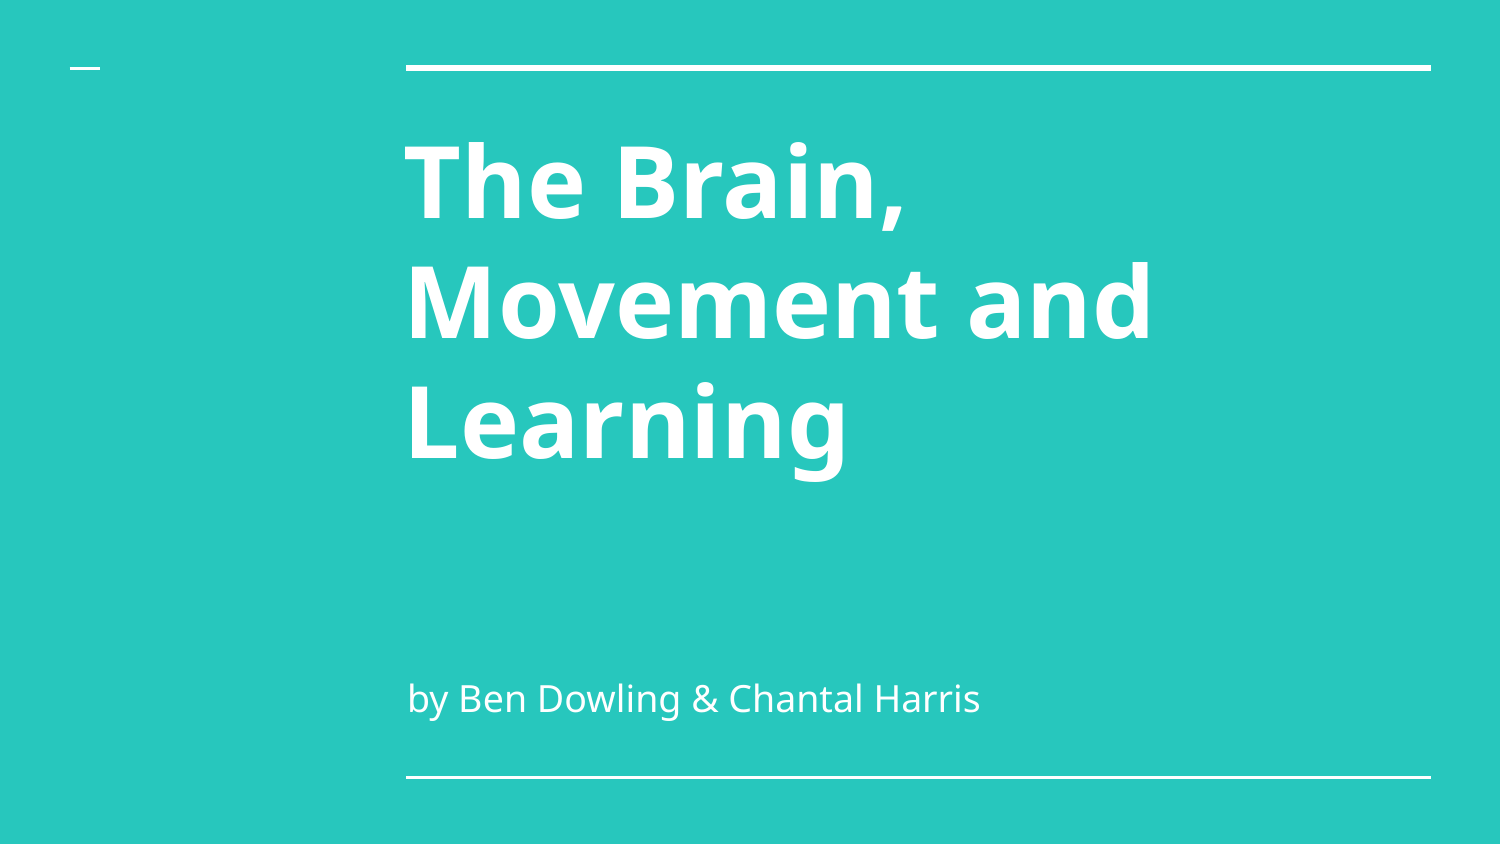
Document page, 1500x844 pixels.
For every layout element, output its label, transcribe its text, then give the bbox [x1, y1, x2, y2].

title The Brain, Movement and Learning [389, 103, 1428, 357]
subtitle by Ben Dowling & Chantal Harris [392, 531, 1431, 735]
